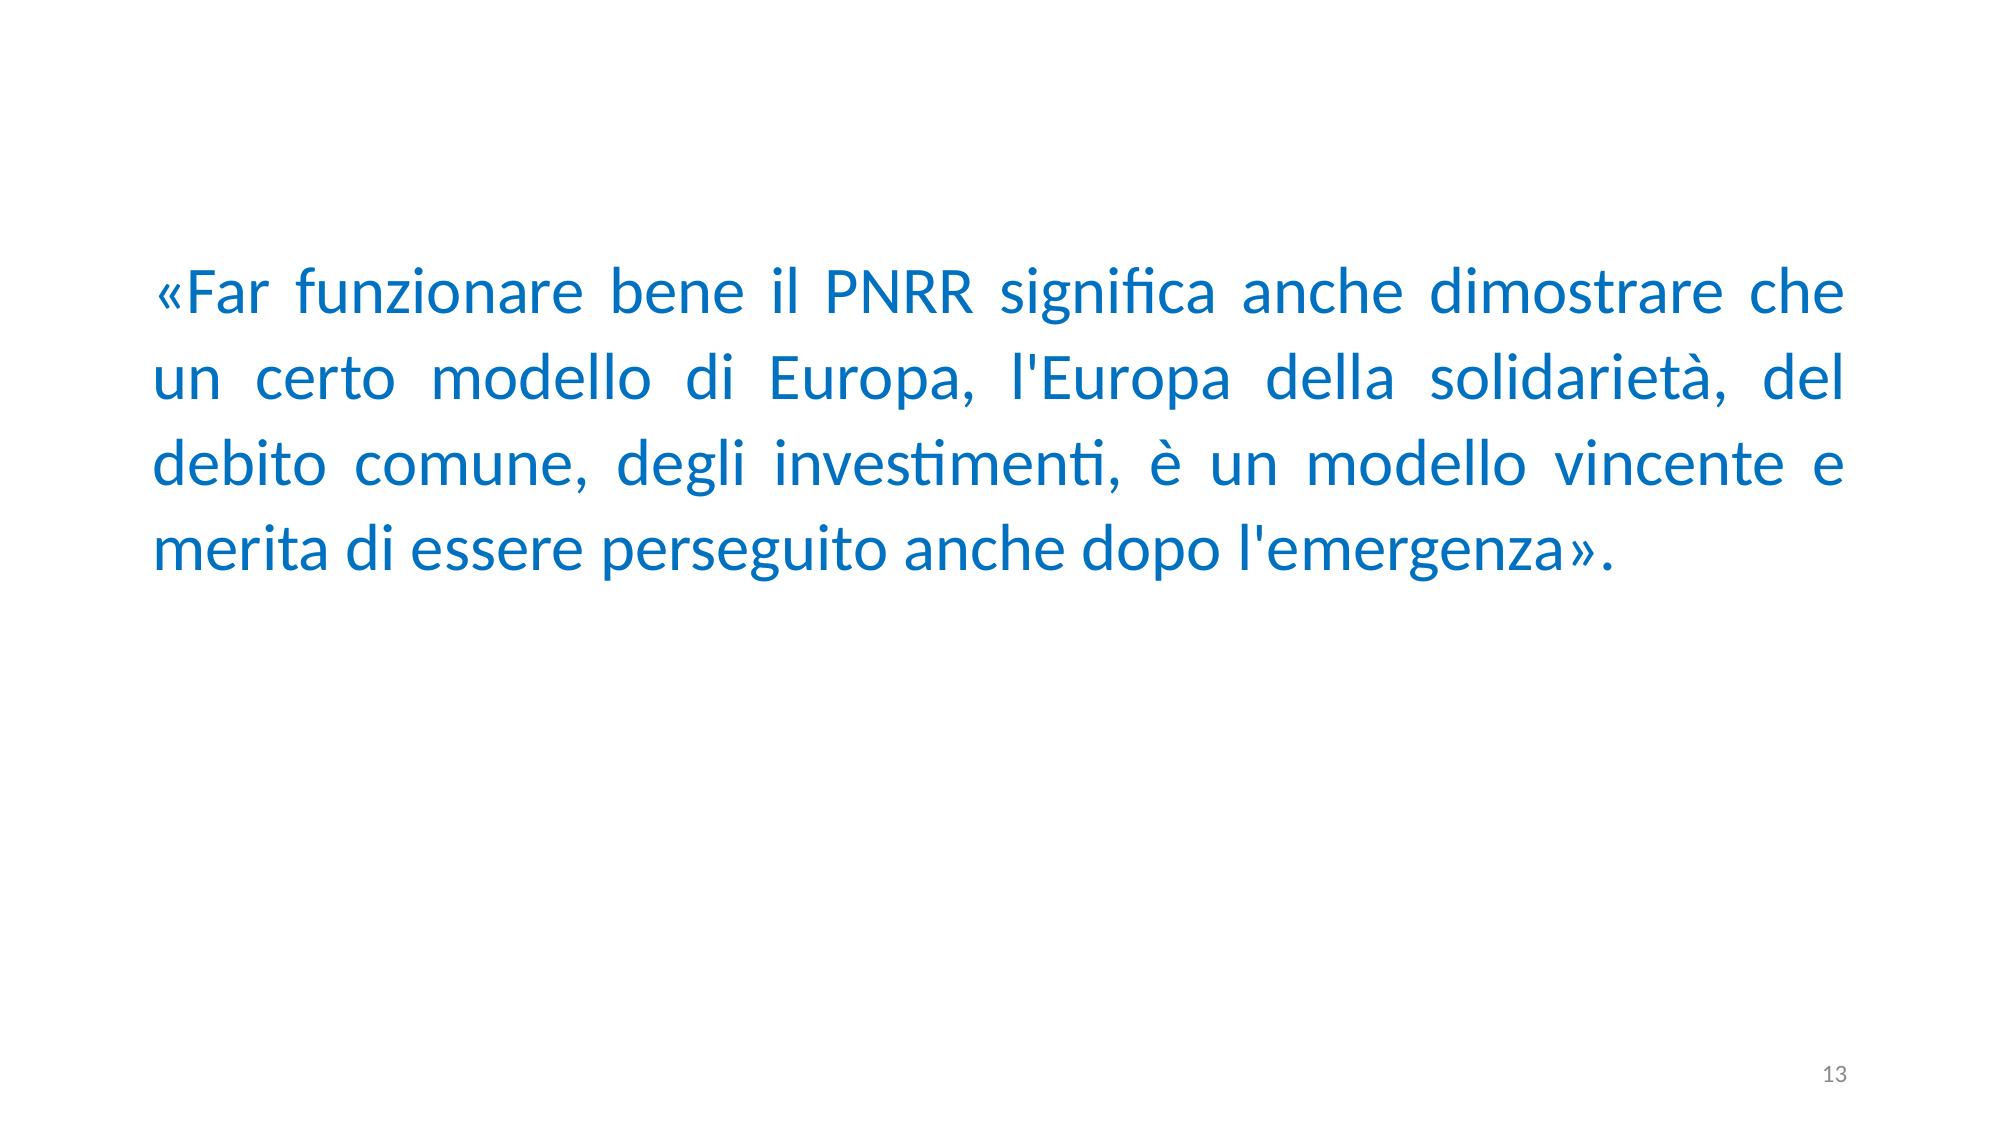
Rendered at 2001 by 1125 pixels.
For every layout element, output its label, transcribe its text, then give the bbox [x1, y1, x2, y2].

slide_number 13 [1412, 1042, 1863, 1103]
list «Far funzionare bene il PNRR significa anche dimostrare che un certo modello di Europa, l'Europa della solidarietà, del debito comune, degli investimenti, è un modello vincente e merita di essere perseguito anche dopo l'emergenza». [137, 234, 1863, 872]
